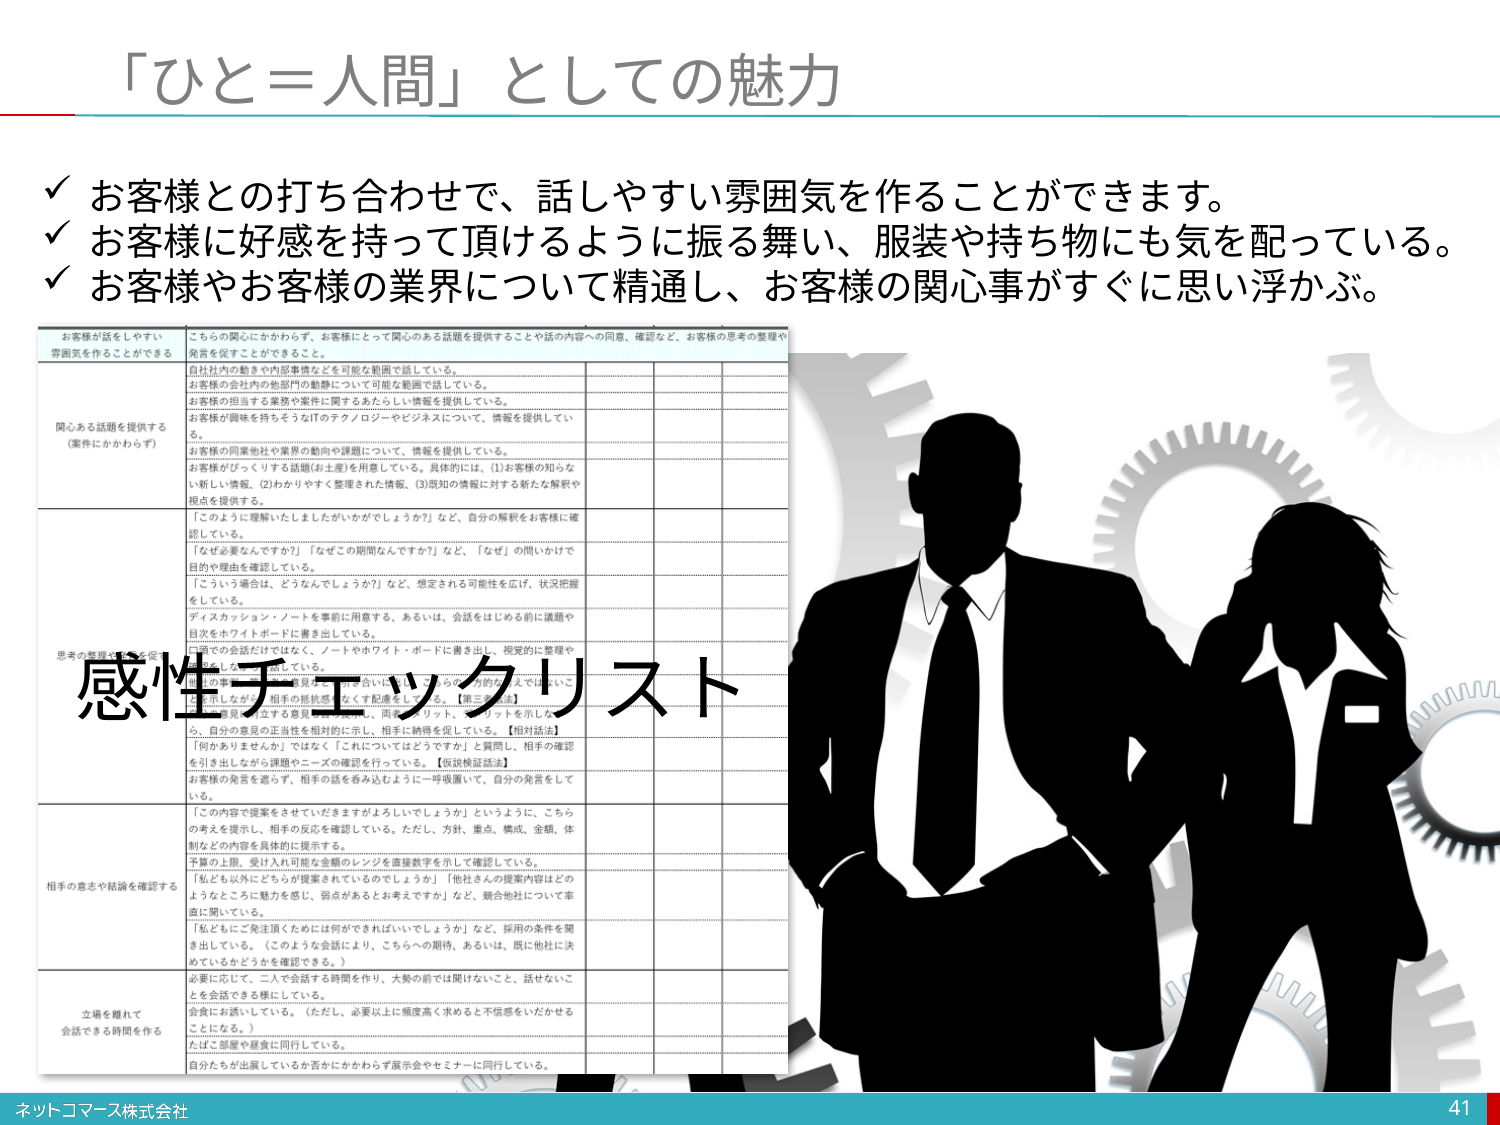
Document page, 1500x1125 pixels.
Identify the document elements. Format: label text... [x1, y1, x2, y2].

text_box お客様との打ち合わせで、話しやすい雰囲気を作ることができます。 お客様に好感を持って頂けるように振る舞い、服装や持ち物にも気を配っている。 お客様やお客様の業界について精通し、お客様の関心事がすぐに思い浮かぶ。 [27, 165, 1500, 316]
slide_number 41 [1137, 1101, 1488, 1125]
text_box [38, 325, 788, 1074]
picture [16, 1101, 188, 1120]
picture [455, 352, 1500, 1092]
title 「ひと＝人間」としての魅力 [75, 45, 1500, 114]
